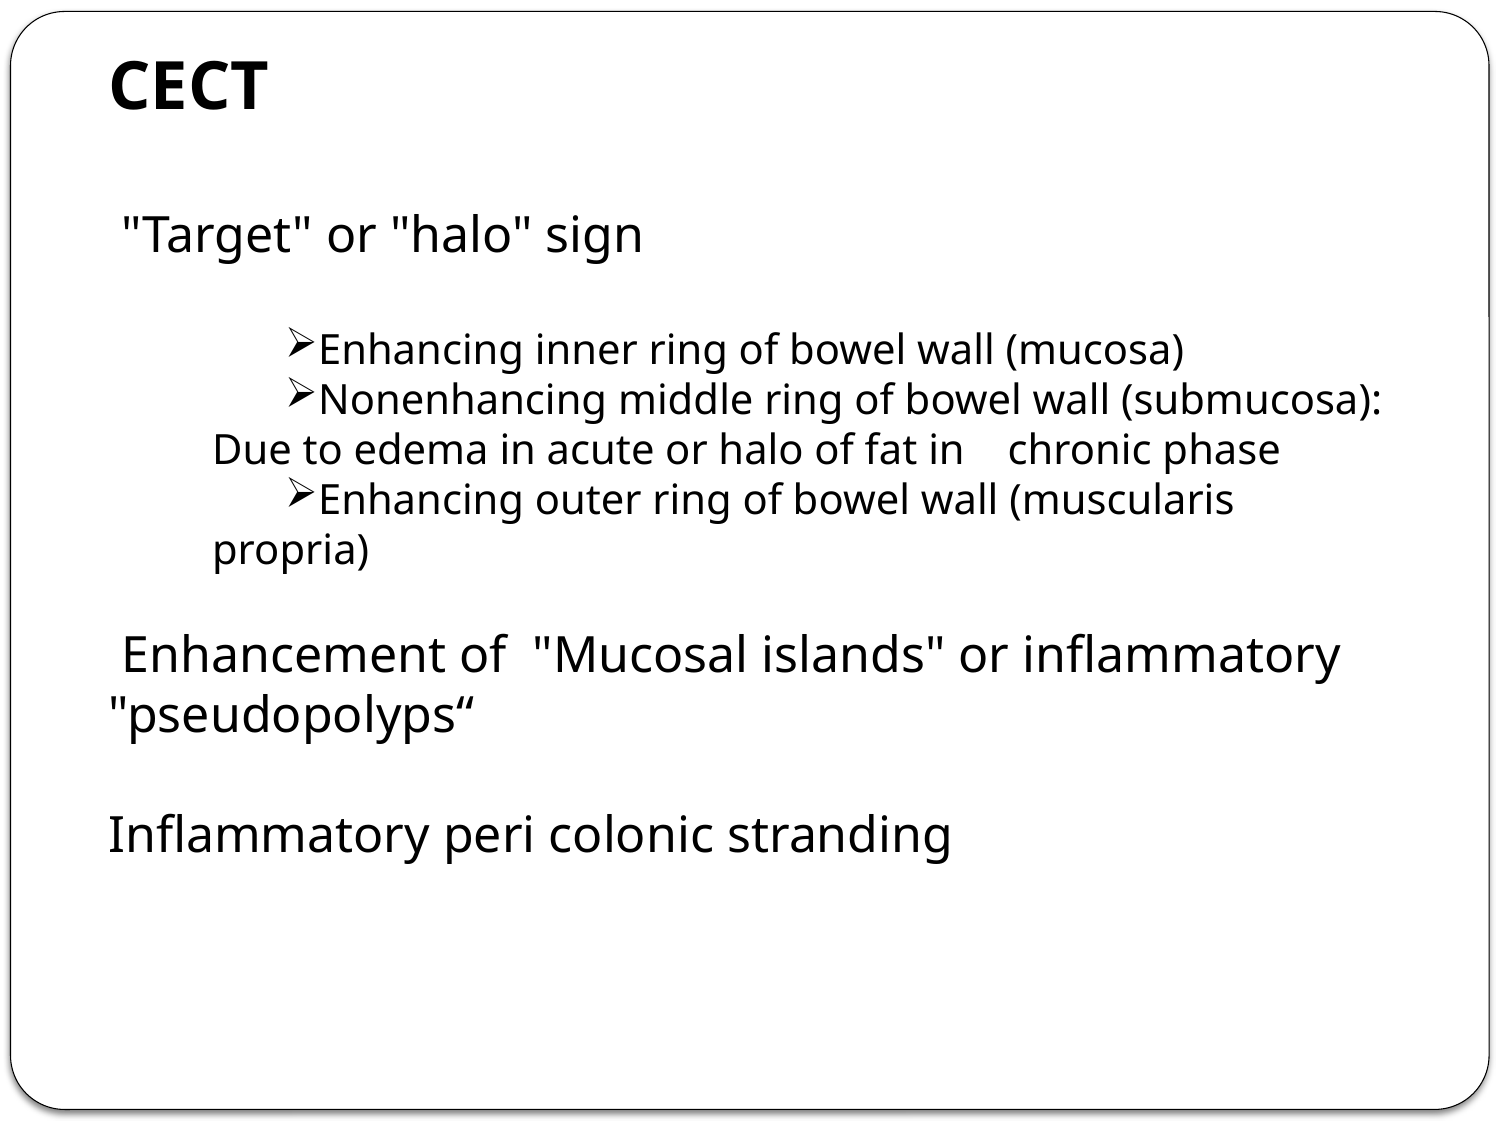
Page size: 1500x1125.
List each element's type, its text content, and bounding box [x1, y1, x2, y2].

text_box CECT "Target" or "halo" sign Enhancing inner ring of bowel wall (mucosa) Nonenhancing middle ring of bowel wall (submucosa): Due to edema in acute or halo of fat in chronic phase Enhancing outer ring of bowel wall (muscularis propria) Enhancement of "Mucosal islands" or inflammatory "pseudopolyps“ Inflammatory peri colonic stranding [93, 35, 1430, 870]
